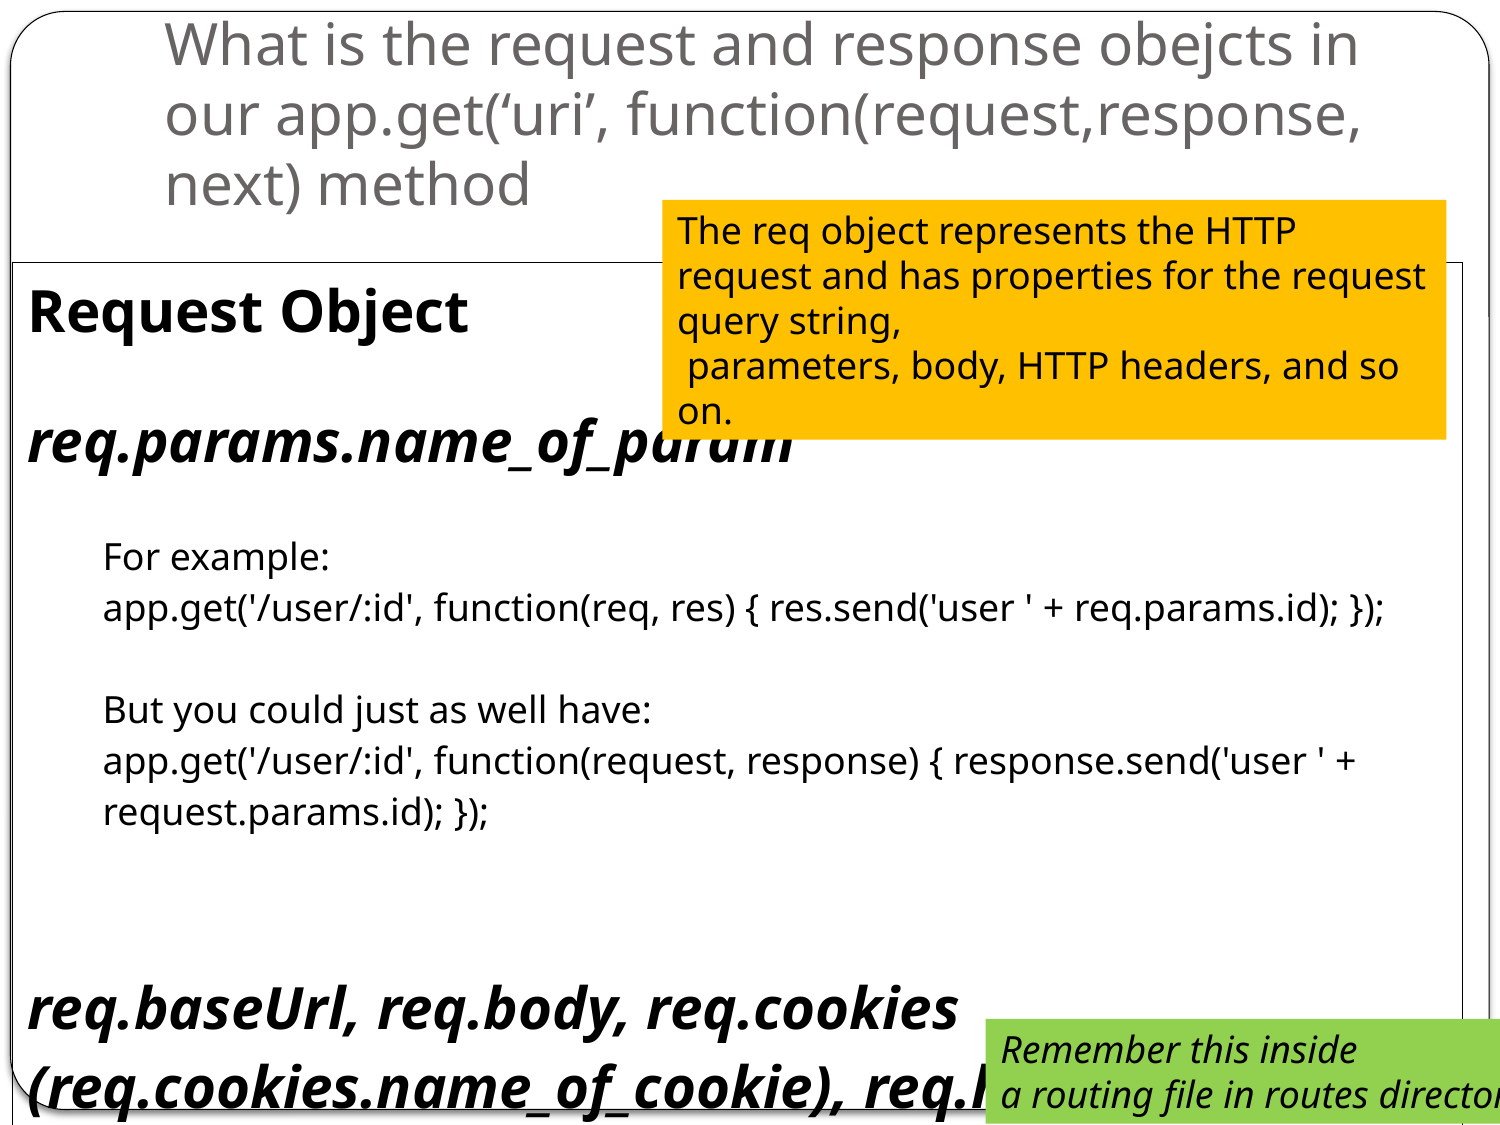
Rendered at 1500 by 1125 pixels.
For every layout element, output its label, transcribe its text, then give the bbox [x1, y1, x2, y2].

title What is the request and response obejcts in our app.get(‘uri’, function(request,response, next) method [150, 45, 1425, 233]
text_box Remember this inside a routing file in routes directory [985, 1018, 1500, 1124]
table_header Request Object req.params.name_of_param For example: app.get('/user/:id', function(req, res) { res.send('user ' + req.params.id); }); But you could just as well have: app.get('/user/:id', function(request, response) { response.send('user ' + request.params.id); }); req.baseUrl, req.body, req.cookies (req.cookies.name_of_cookie), req.hostname, req.path, etc see documentation [13, 263, 1462, 1125]
text_box The req object represents the HTTP request and has properties for the request query string, parameters, body, HTTP headers, and so on. [662, 199, 1447, 440]
